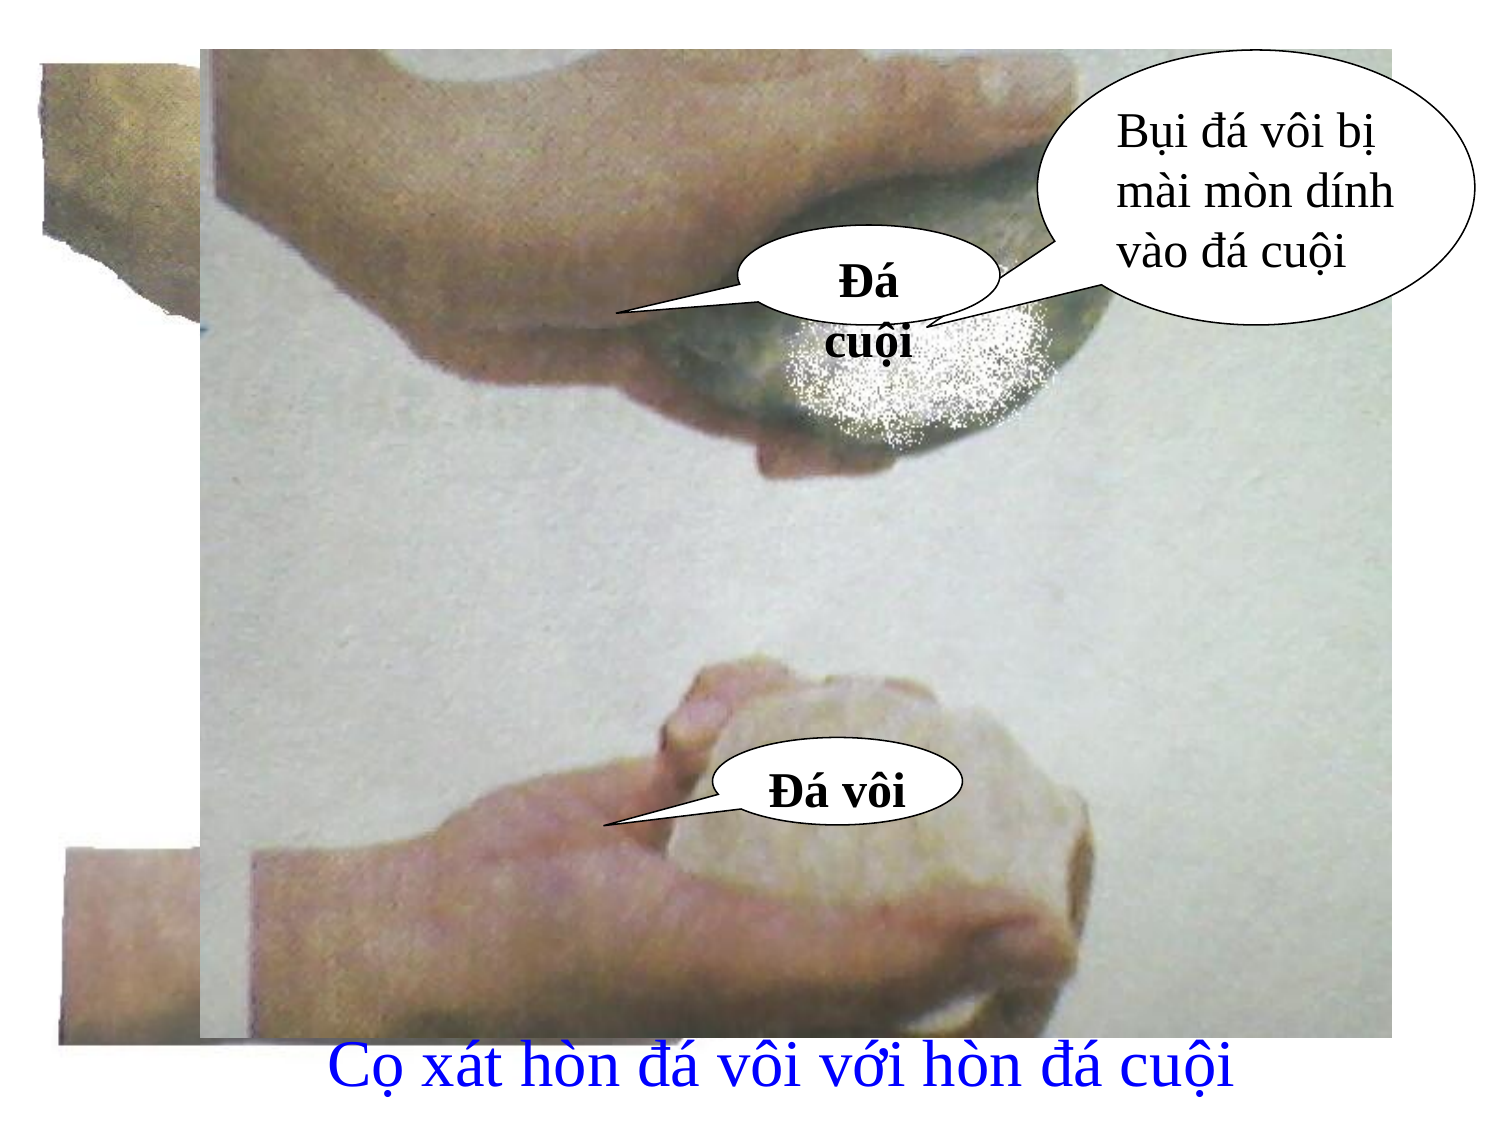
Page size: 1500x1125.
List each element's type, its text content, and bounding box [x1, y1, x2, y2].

text_box Bụi đá vôi bị mài mòn dính vào đá cuội [1397, 82, 1475, 293]
text_box Cọ xát hòn đá vôi với hòn đá cuội [312, 1047, 1275, 1108]
picture [24, 37, 1392, 1082]
